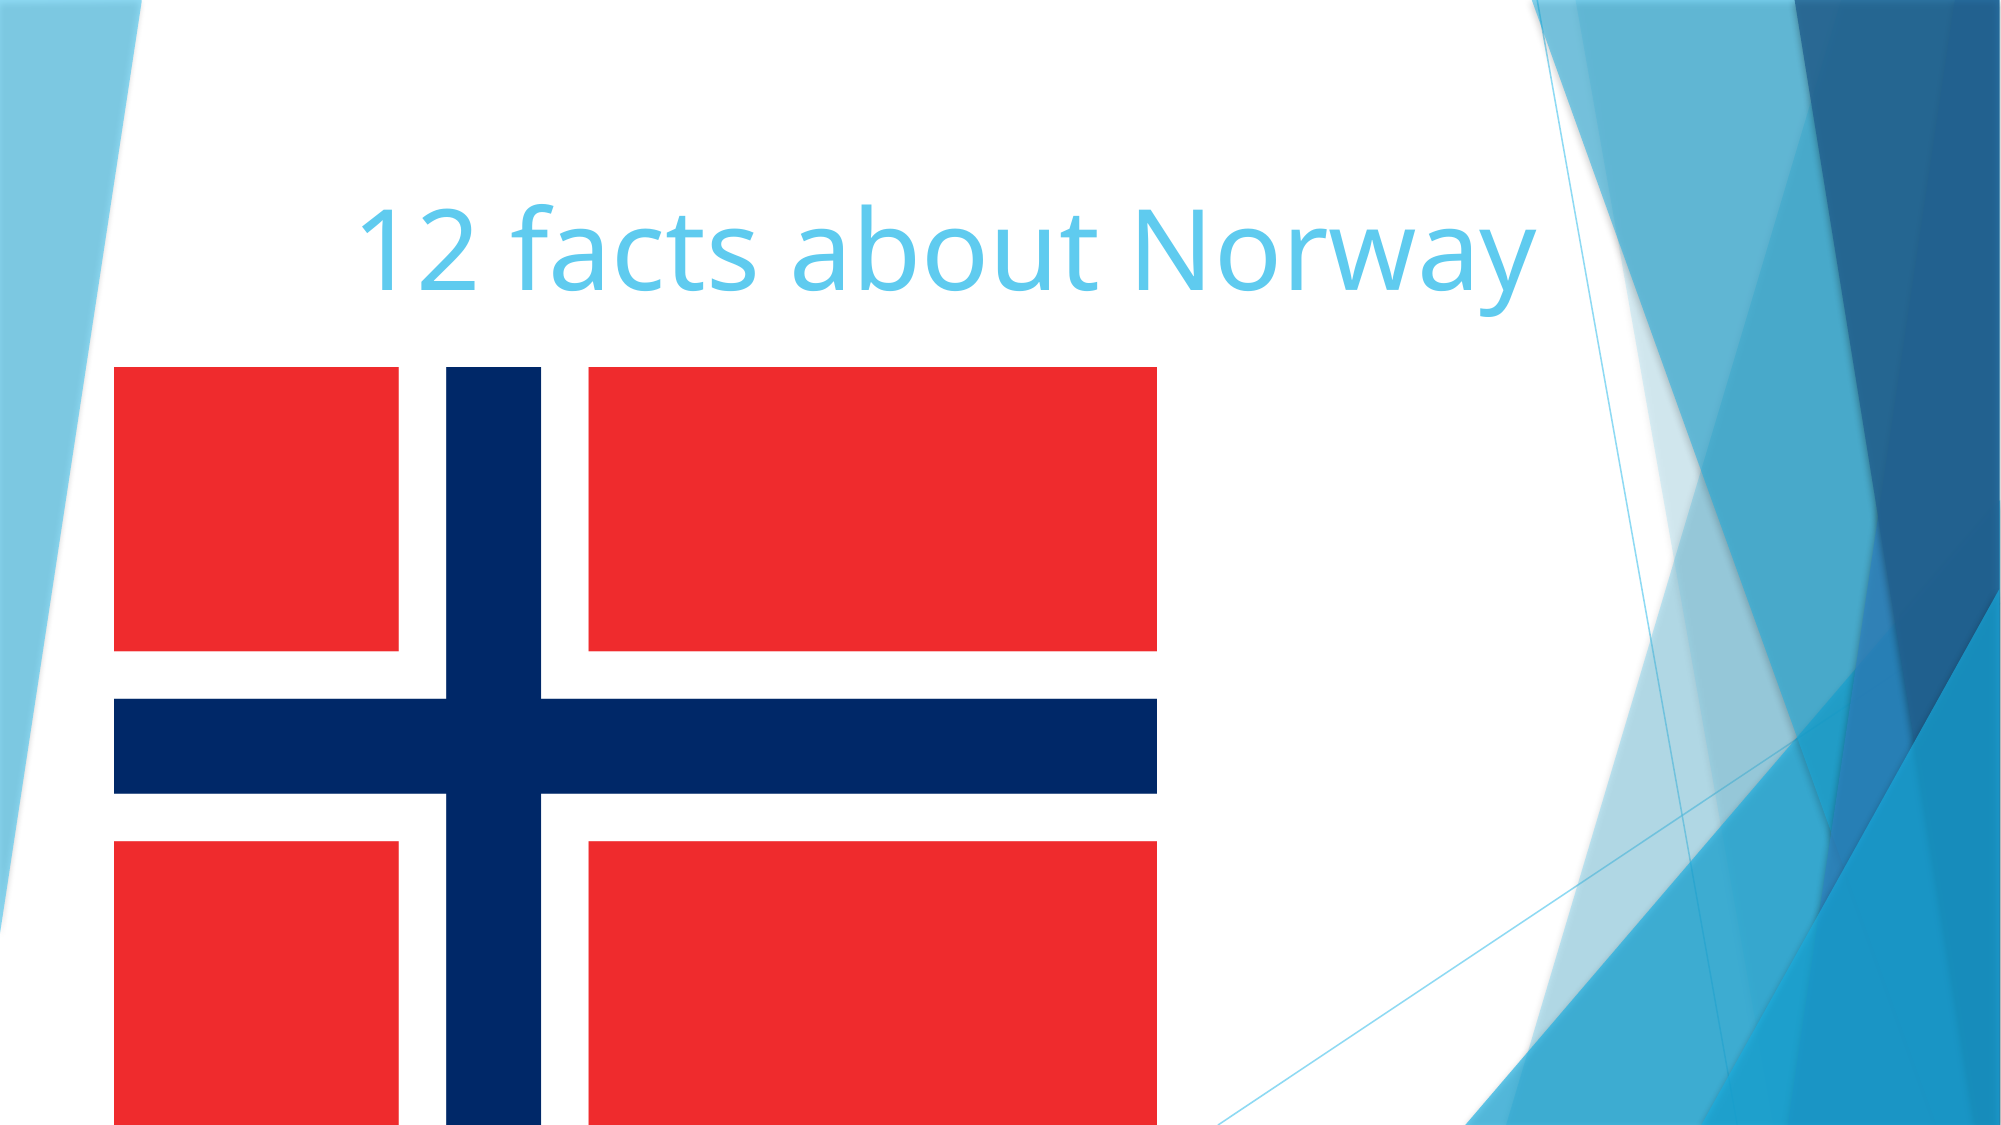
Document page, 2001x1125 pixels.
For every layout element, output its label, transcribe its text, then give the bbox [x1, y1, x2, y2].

title 12 facts about Norway [53, 0, 1554, 320]
picture [113, 366, 1157, 1125]
